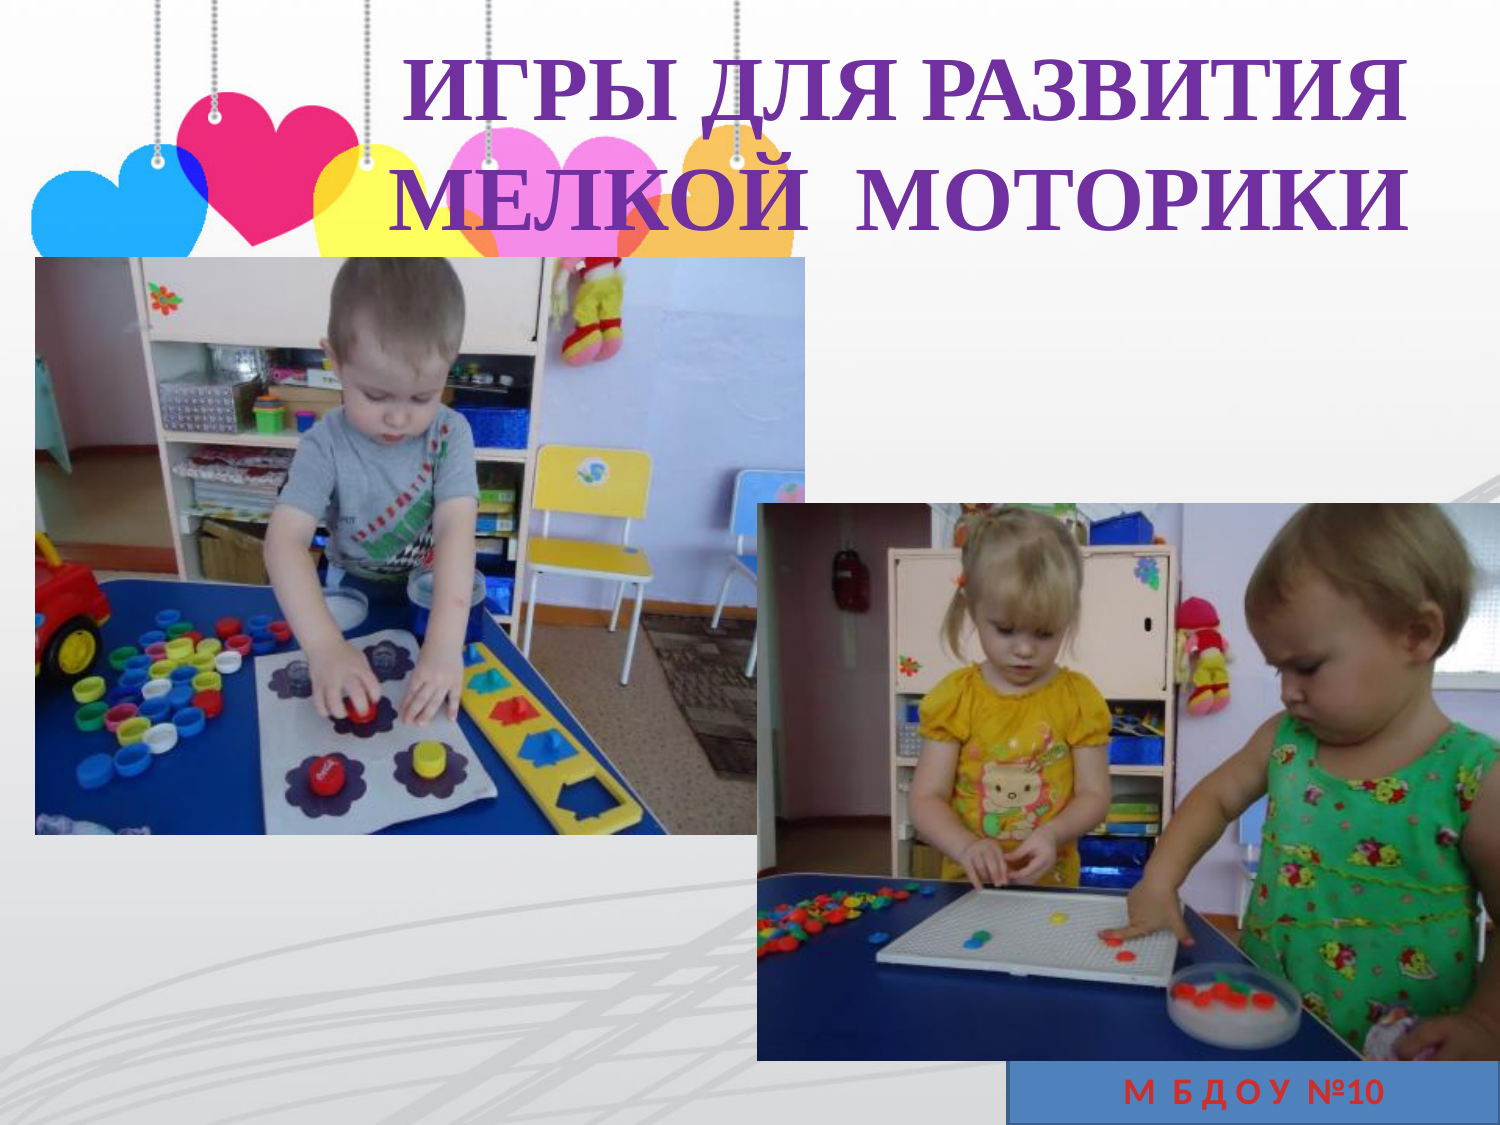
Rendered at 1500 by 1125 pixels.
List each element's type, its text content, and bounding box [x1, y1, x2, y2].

title ИГРЫ ДЛЯ РАЗВИТИЯ МЕЛКОЙ МОТОРИКИ [75, 45, 1425, 233]
text_box М Б Д О У №10 [1006, 1067, 1500, 1125]
picture [0, 0, 1500, 1125]
